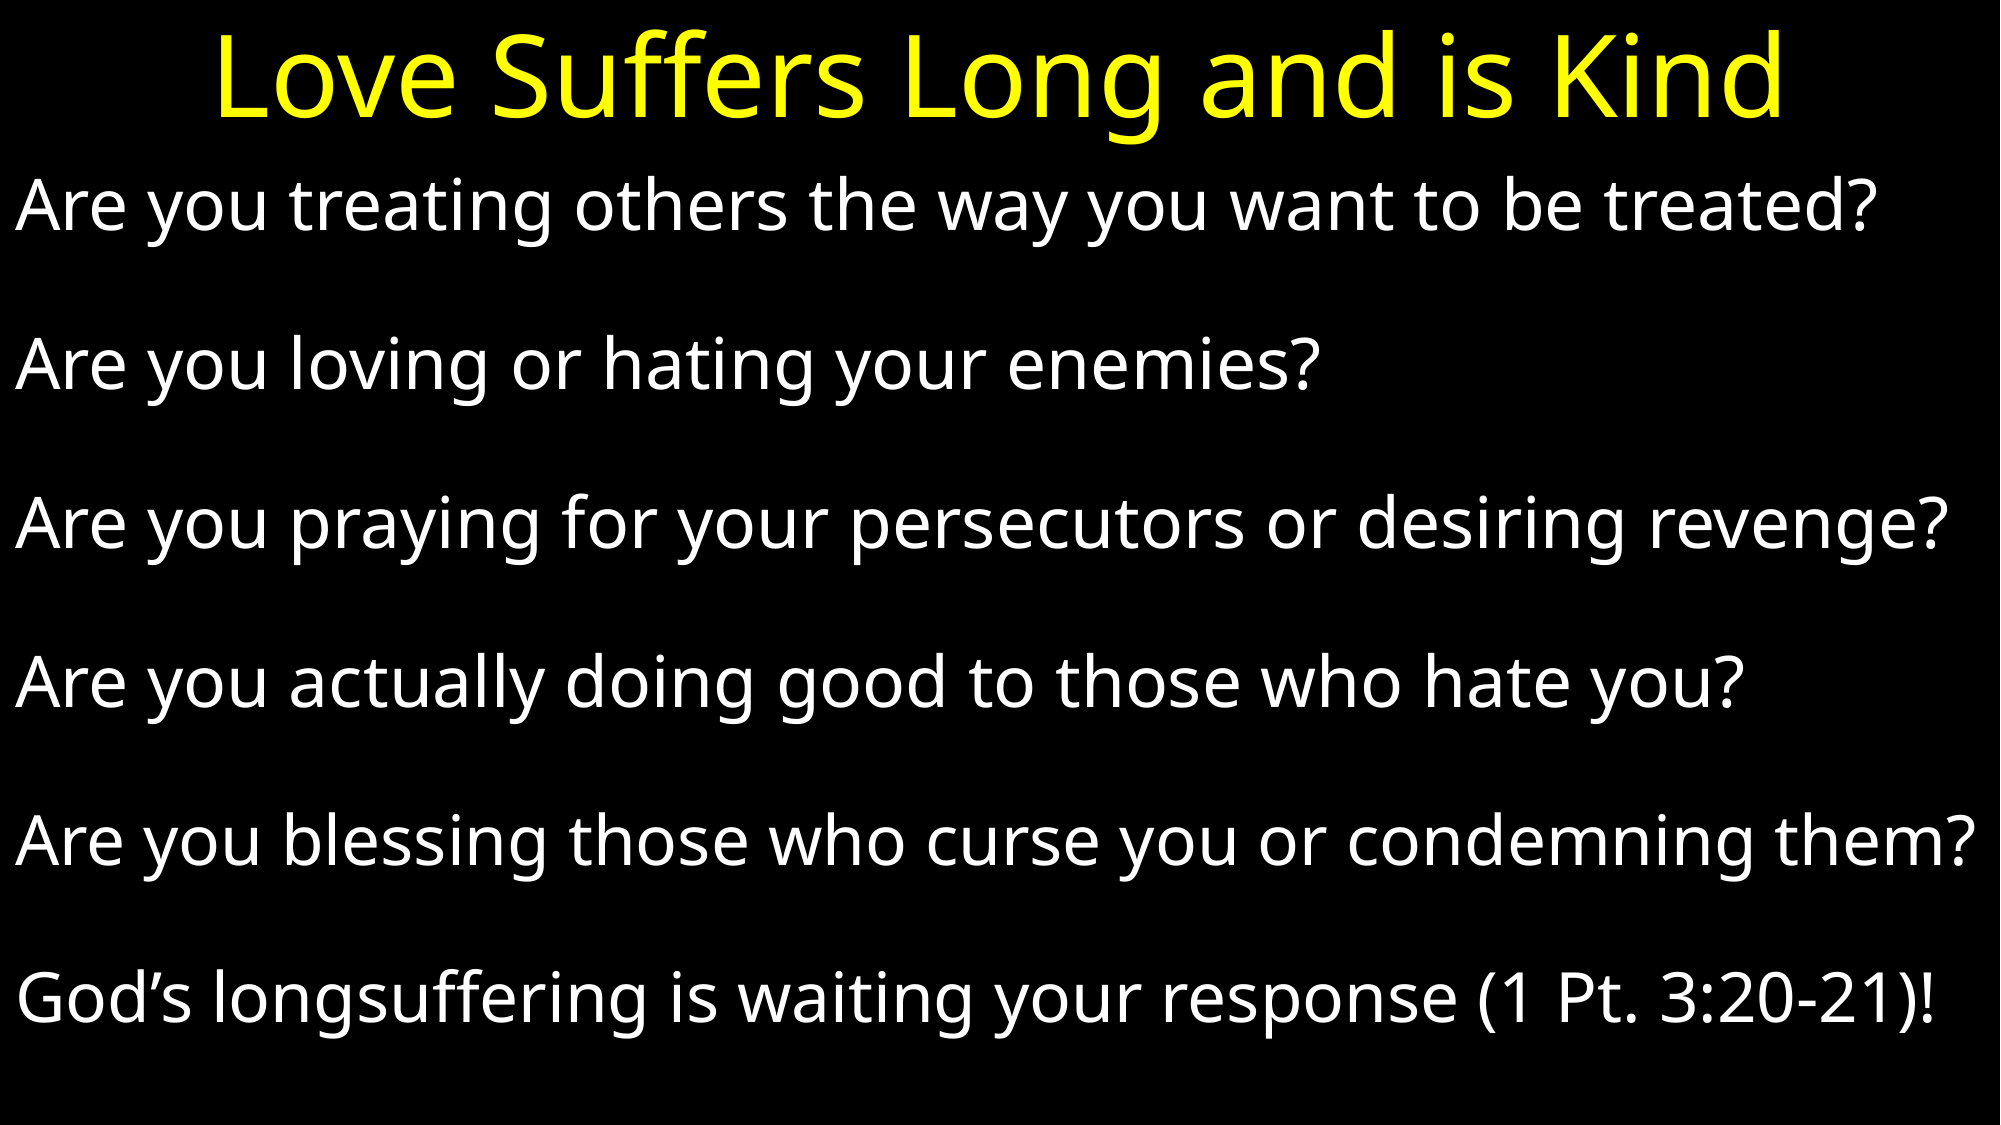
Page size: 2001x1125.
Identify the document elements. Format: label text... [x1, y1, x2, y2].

title Love Suffers Long and is Kind [0, 0, 2000, 161]
list Are you treating others the way you want to be treated? Are you loving or hating your enemies? Are you praying for your persecutors or desiring revenge? Are you actually doing good to those who hate you? Are you blessing those who curse you or condemning them? God’s longsuffering is waiting your response (1 Pt. 3:20-21)! [0, 161, 2000, 1125]
